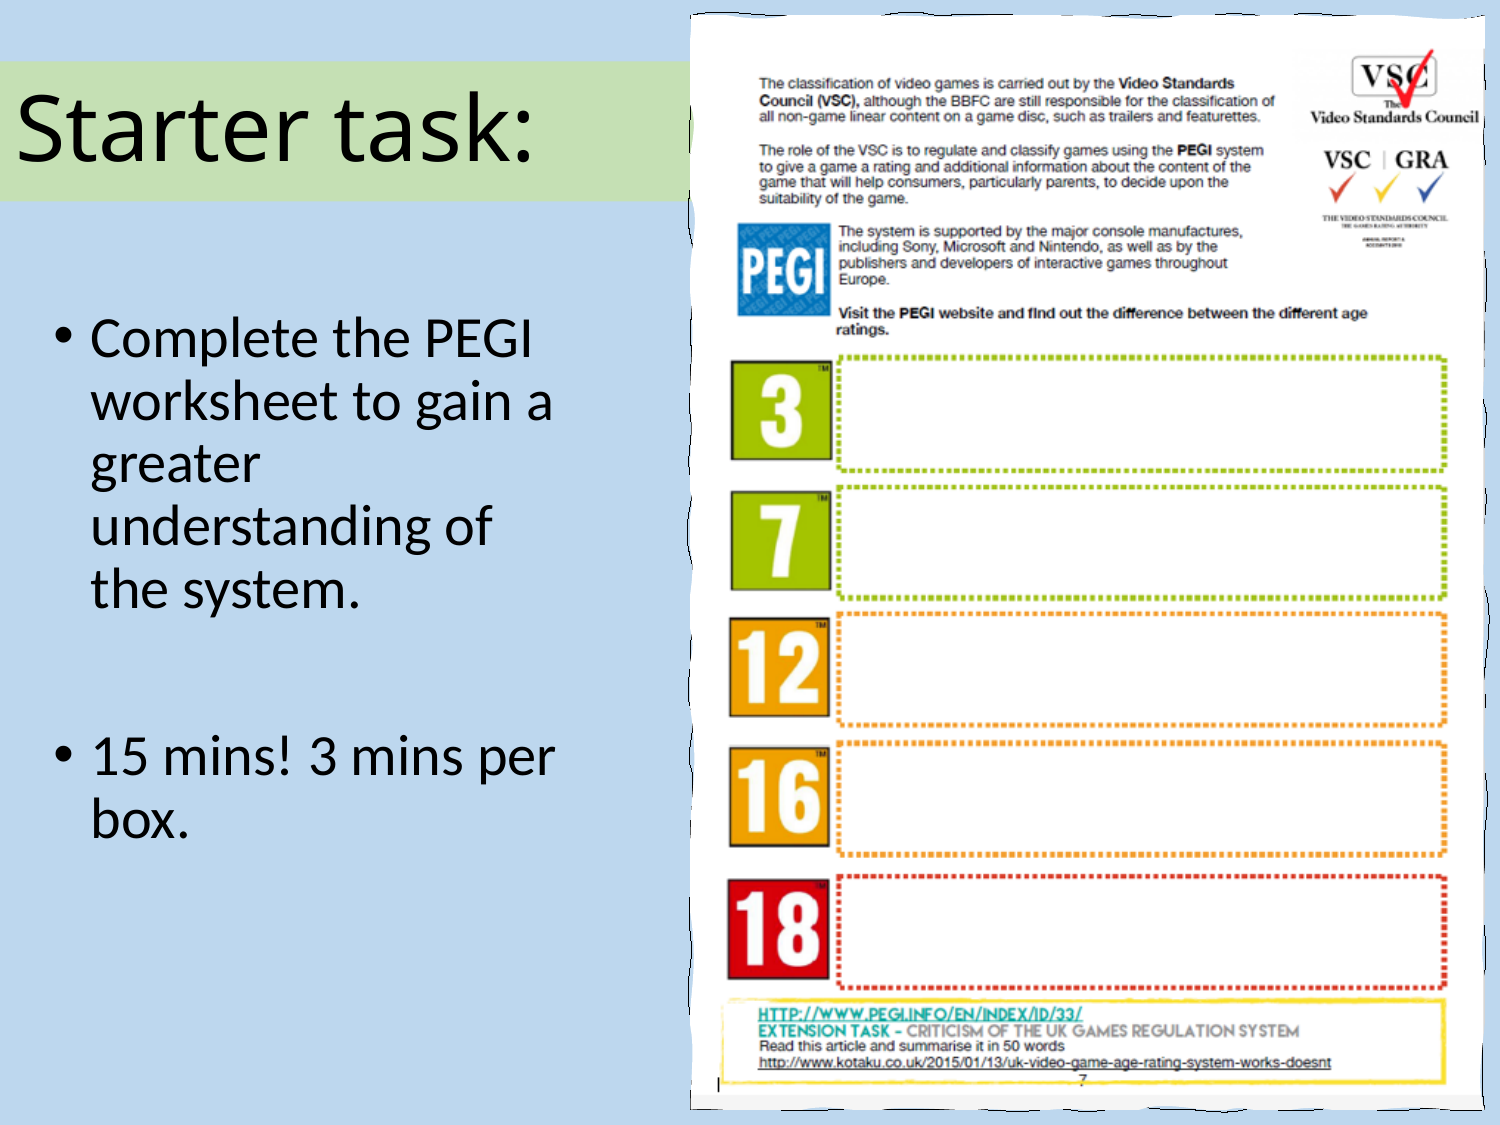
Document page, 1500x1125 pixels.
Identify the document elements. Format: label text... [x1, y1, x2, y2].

picture [690, 15, 1485, 1110]
title Starter task: [0, 61, 690, 202]
list Complete the PEGI worksheet to gain a greater understanding of the system. 15 mins! 3 mins per box. [38, 299, 588, 1014]
